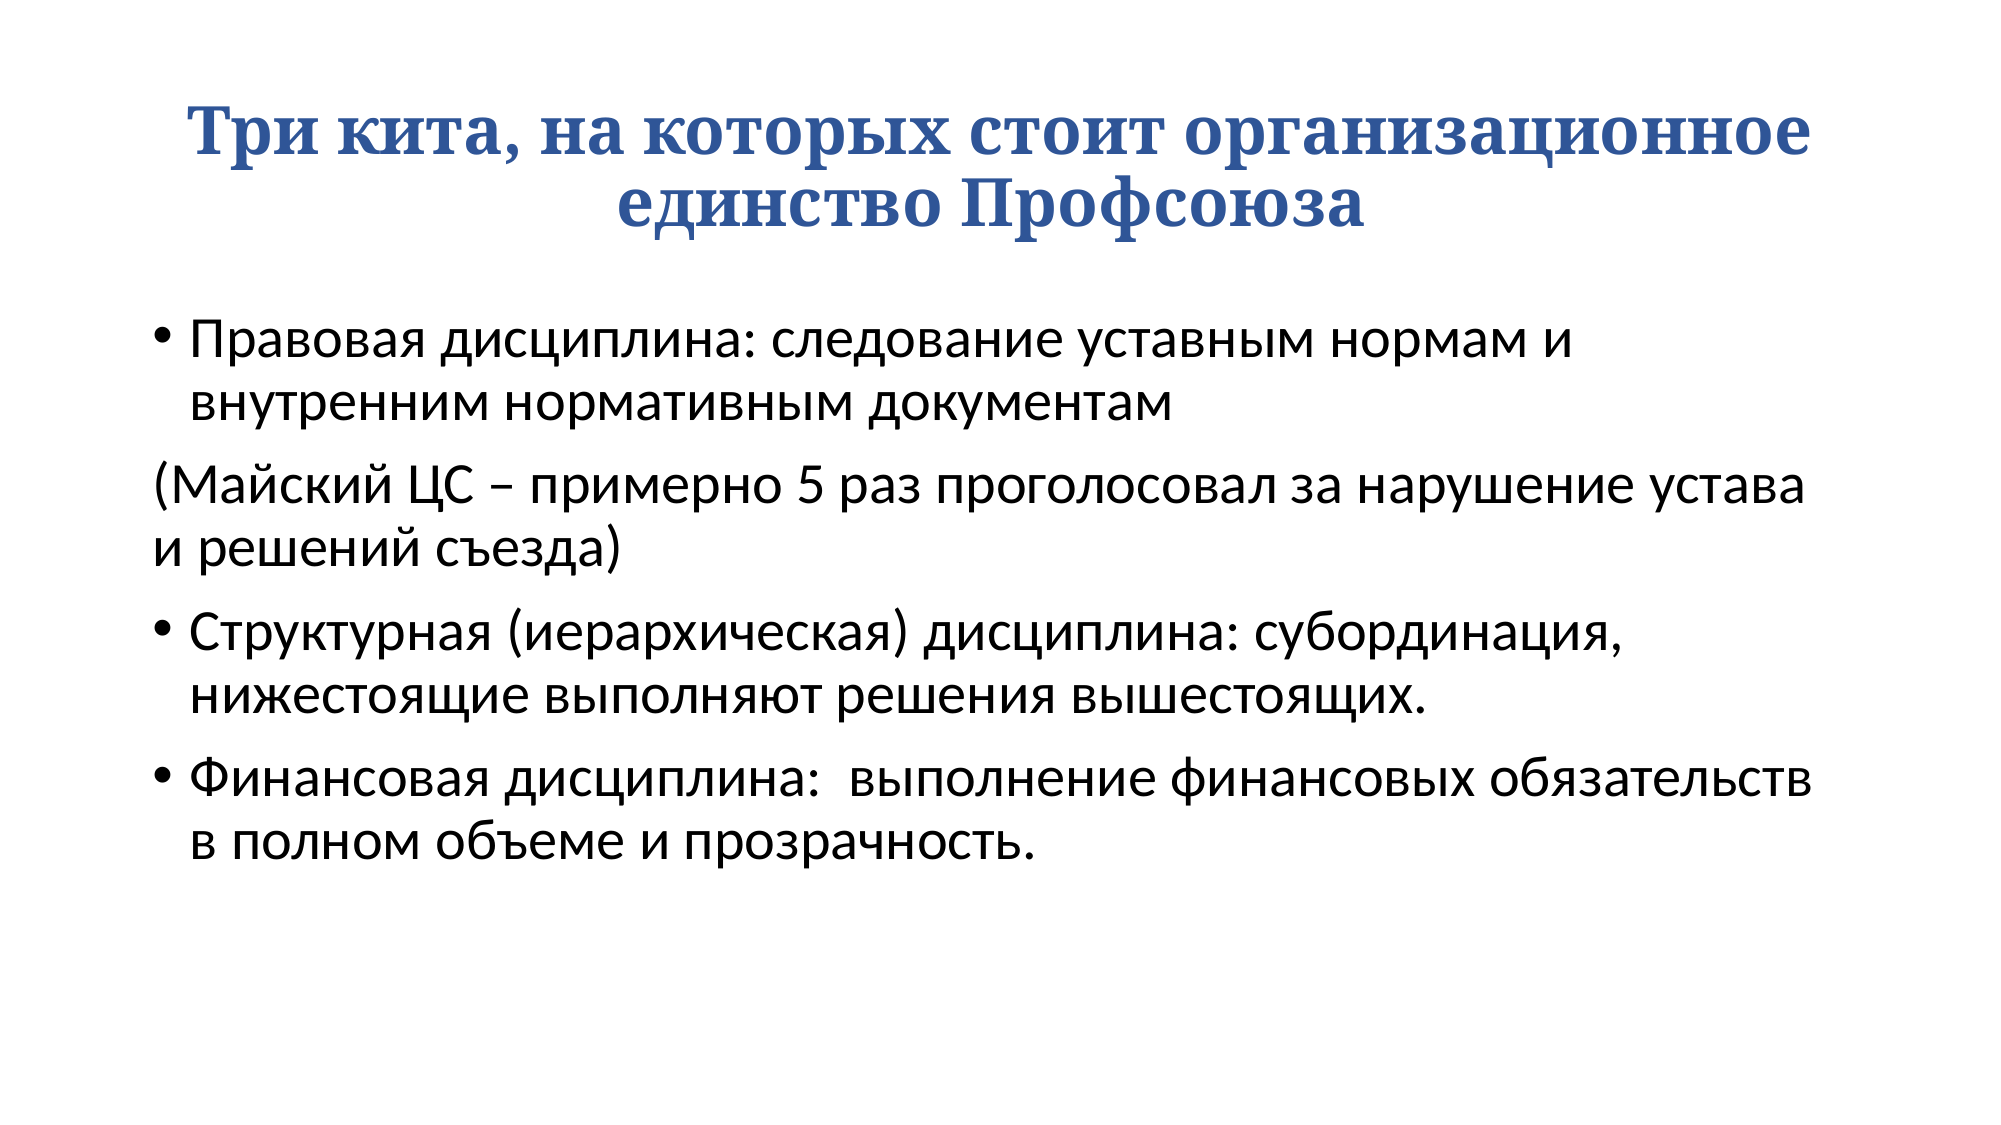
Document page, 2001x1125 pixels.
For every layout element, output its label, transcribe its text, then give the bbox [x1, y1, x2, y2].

title Три кита, на которых стоит организационное единство Профсоюза [137, 59, 1863, 278]
list Правовая дисциплина: следование уставным нормам и внутренним нормативным документам (Майский ЦС – примерно 5 раз проголосовал за нарушение устава и решений съезда) Структурная (иерархическая) дисциплина: субординация, нижестоящие выполняют решения вышестоящих. Финансовая дисциплина: выполнение финансовых обязательств в полном объеме и прозрачность. [137, 299, 1863, 1014]
